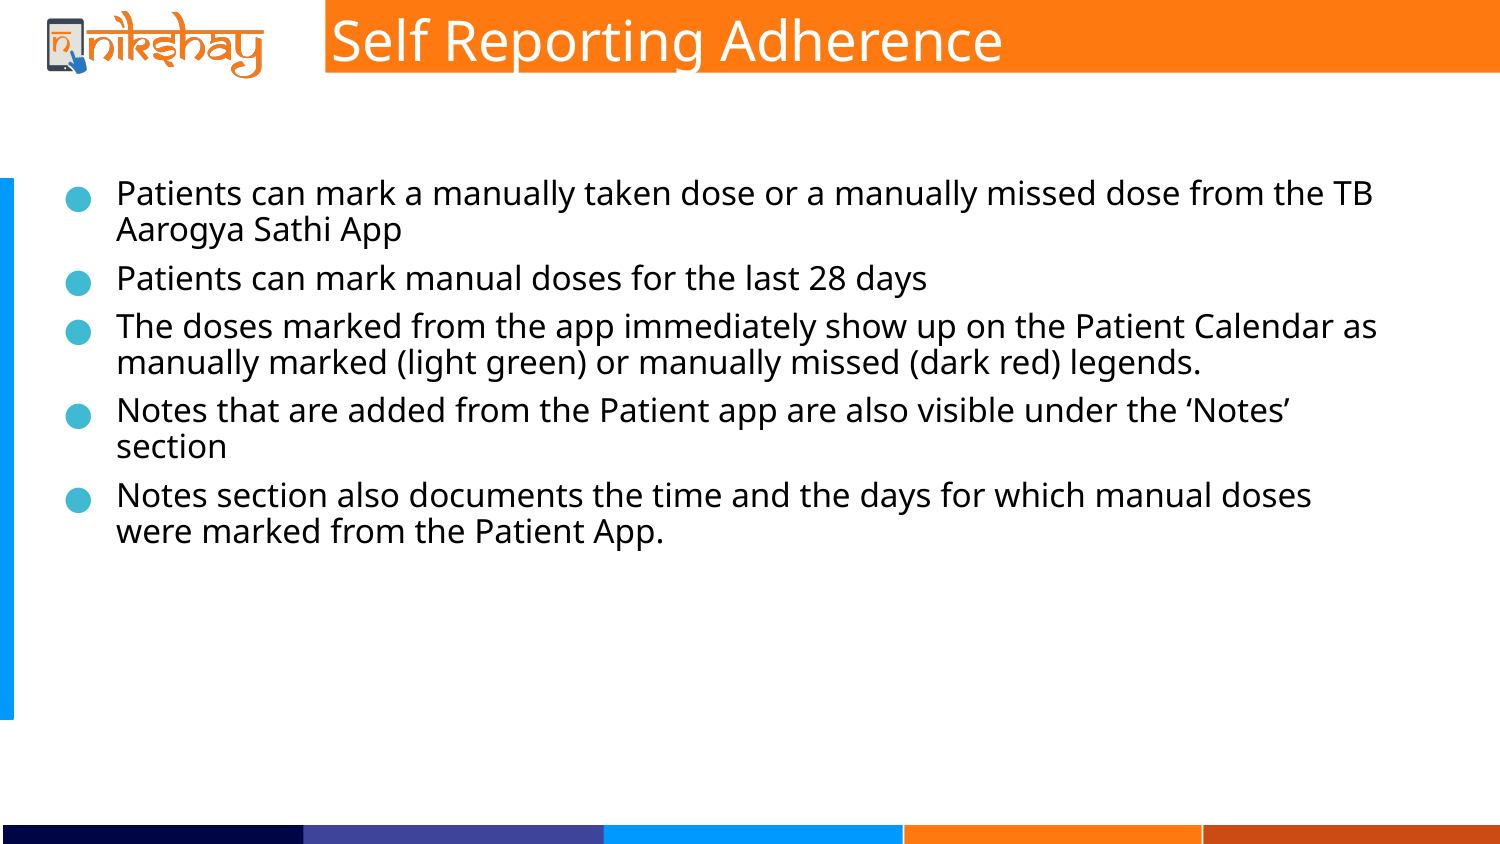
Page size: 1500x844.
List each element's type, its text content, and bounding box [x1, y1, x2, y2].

picture [3, 825, 1500, 844]
list Patients can mark a manually taken dose or a manually missed dose from the TB Aarogya Sathi App Patients can mark manual doses for the last 28 days The doses marked from the app immediately show up on the Patient Calendar as manually marked (light green) or manually missed (dark red) legends. Notes that are added from the Patient app are also visible under the ‘Notes’ section Notes section also documents the time and the days for which manual doses were marked from the Patient App. [29, 85, 1397, 642]
text_box Self Reporting Adherence [320, 0, 1483, 86]
picture [41, 0, 269, 92]
